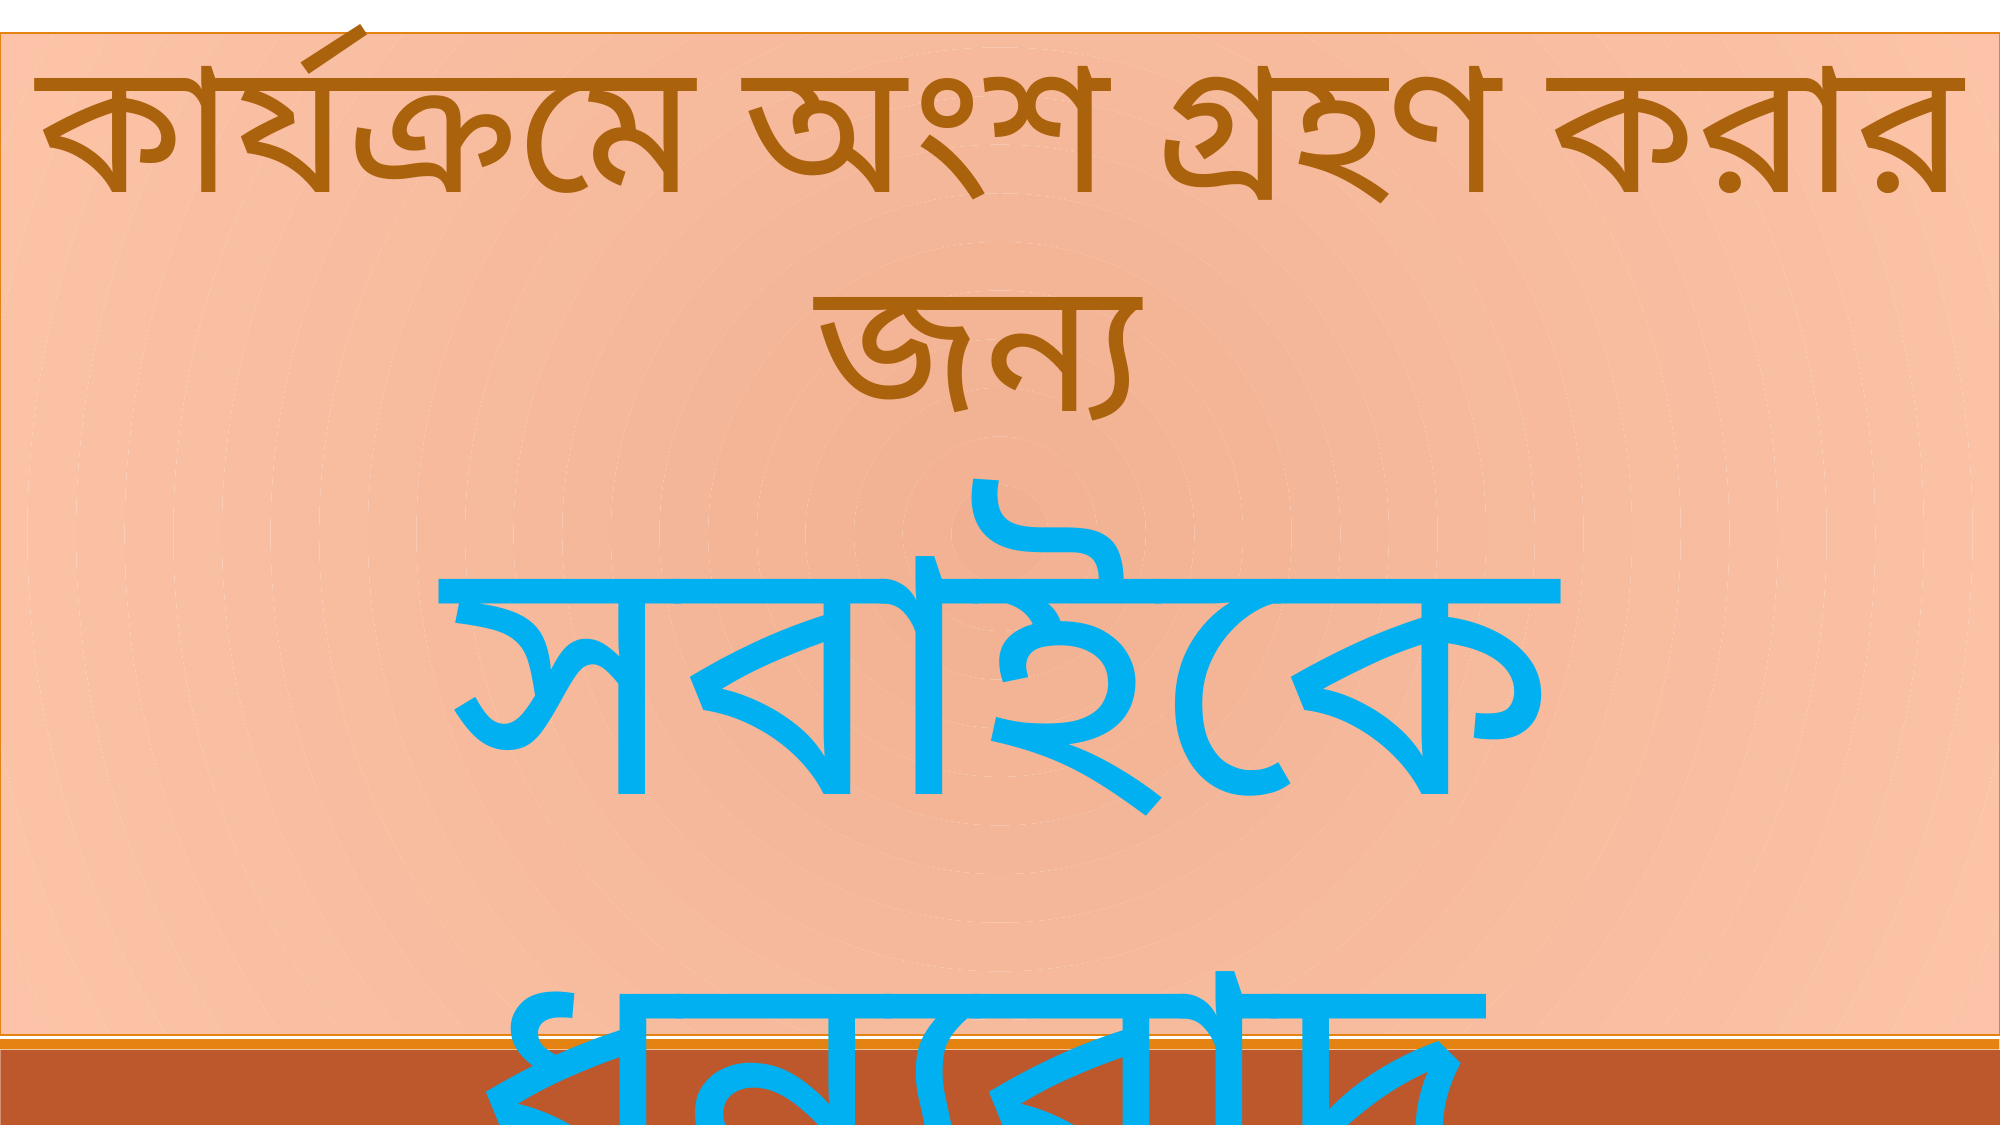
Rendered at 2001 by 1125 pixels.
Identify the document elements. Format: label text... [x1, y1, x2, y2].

text_box মনোযোগ সহকারে শ্রেণী কার্যক্রমে অংশ গ্রহণ করার জন্য সবাইকে ধন্যবাদ [0, 32, 2000, 1036]
